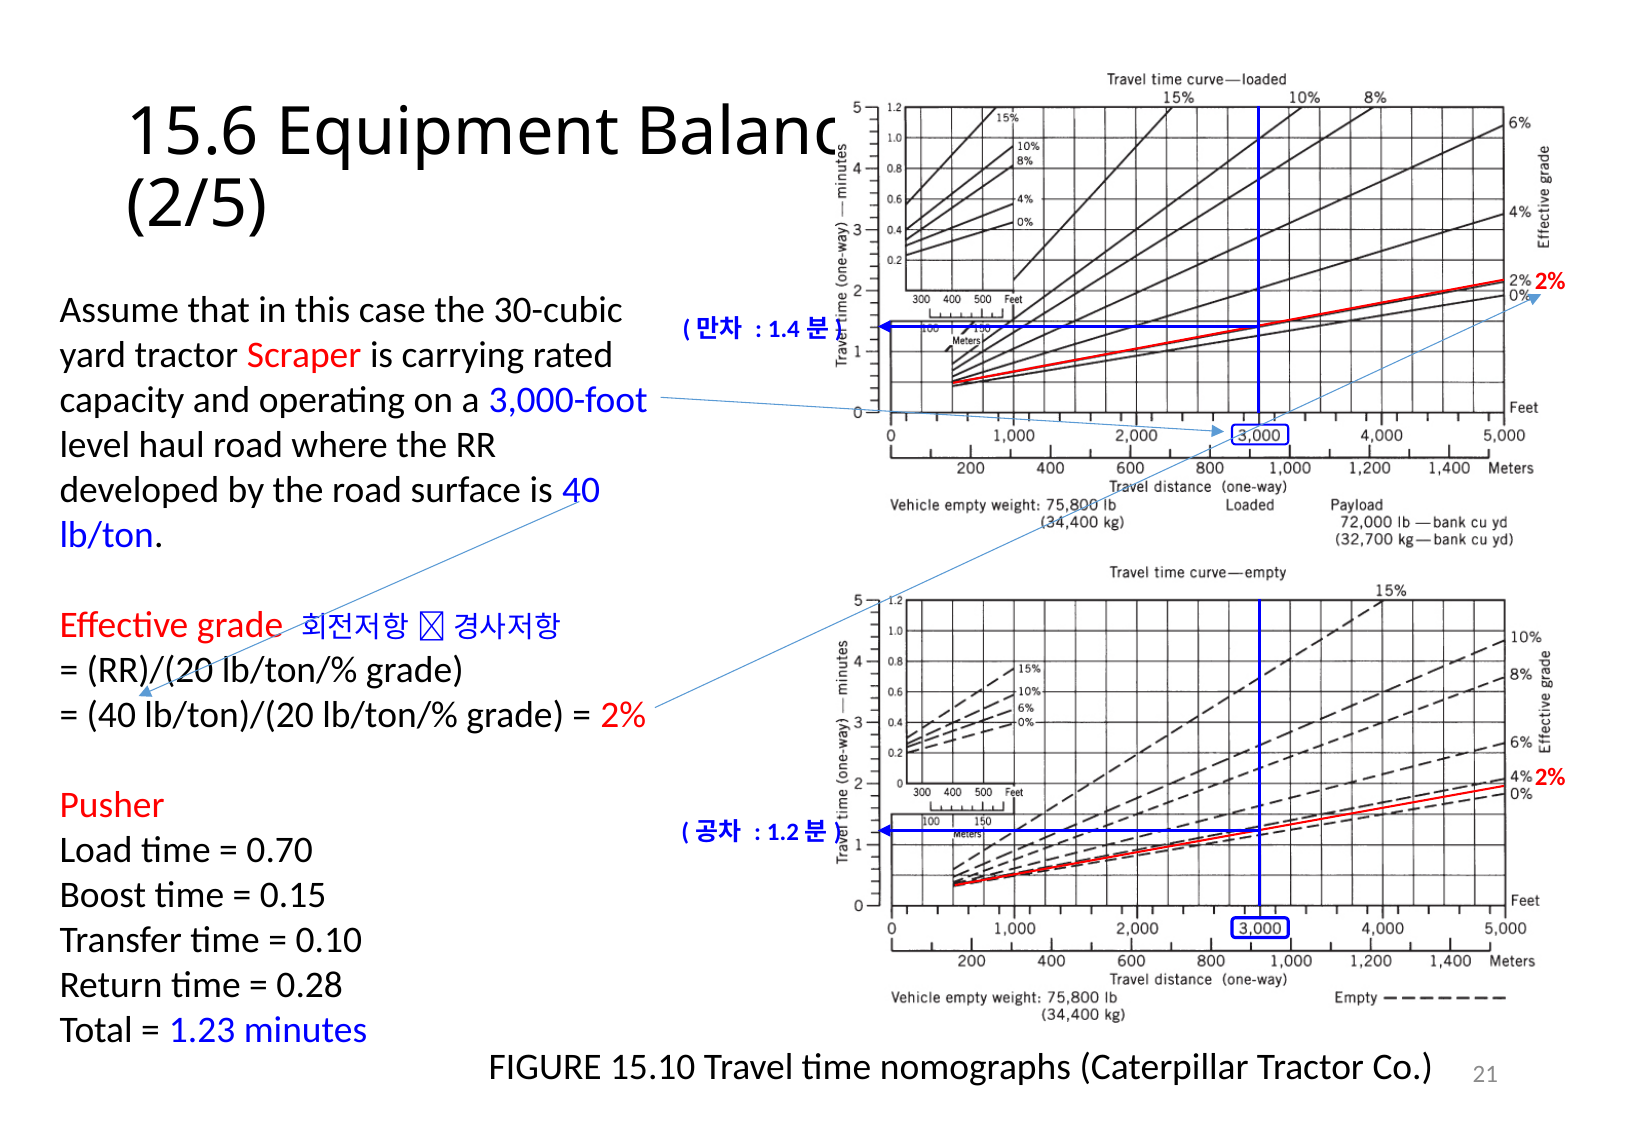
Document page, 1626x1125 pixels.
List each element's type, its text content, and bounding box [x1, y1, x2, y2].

text_box 2% [1553, 752, 1581, 798]
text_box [1260, 785, 1504, 886]
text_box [654, 294, 1542, 708]
text_box FIGURE 15.10 Travel time nomographs (Caterpillar Tractor Co.) [473, 1034, 1449, 1095]
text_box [1259, 279, 1504, 294]
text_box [953, 279, 1258, 294]
slide_number 20 [1147, 1042, 1514, 1103]
text_box 2% [1553, 256, 1581, 302]
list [835, 73, 1553, 1023]
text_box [954, 785, 1259, 830]
text_box (공차 : 1.2분) [660, 807, 835, 853]
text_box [954, 831, 1259, 886]
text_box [660, 397, 1225, 432]
title 15.6 Equipment Balance (2/5) [111, 59, 1514, 278]
text_box Assume that in this case the 30-cubic yard tractor Scraper is carrying rated capacity and operating on a 3,000-foot level haul road where the RR developed by the road surface is 40 lb/ton. Effective grade 회전저항  경사저항 = (RR)/(20 lb/ton/% grade) = (40 lb/ton)/(20 lb/ton/% grade) = 2% Pusher Load time = 0.70 Boost time = 0.15 Transfer time = 0.10 Return time = 0.28 Total = 1.23 minutes [44, 277, 672, 1057]
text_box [138, 501, 580, 697]
